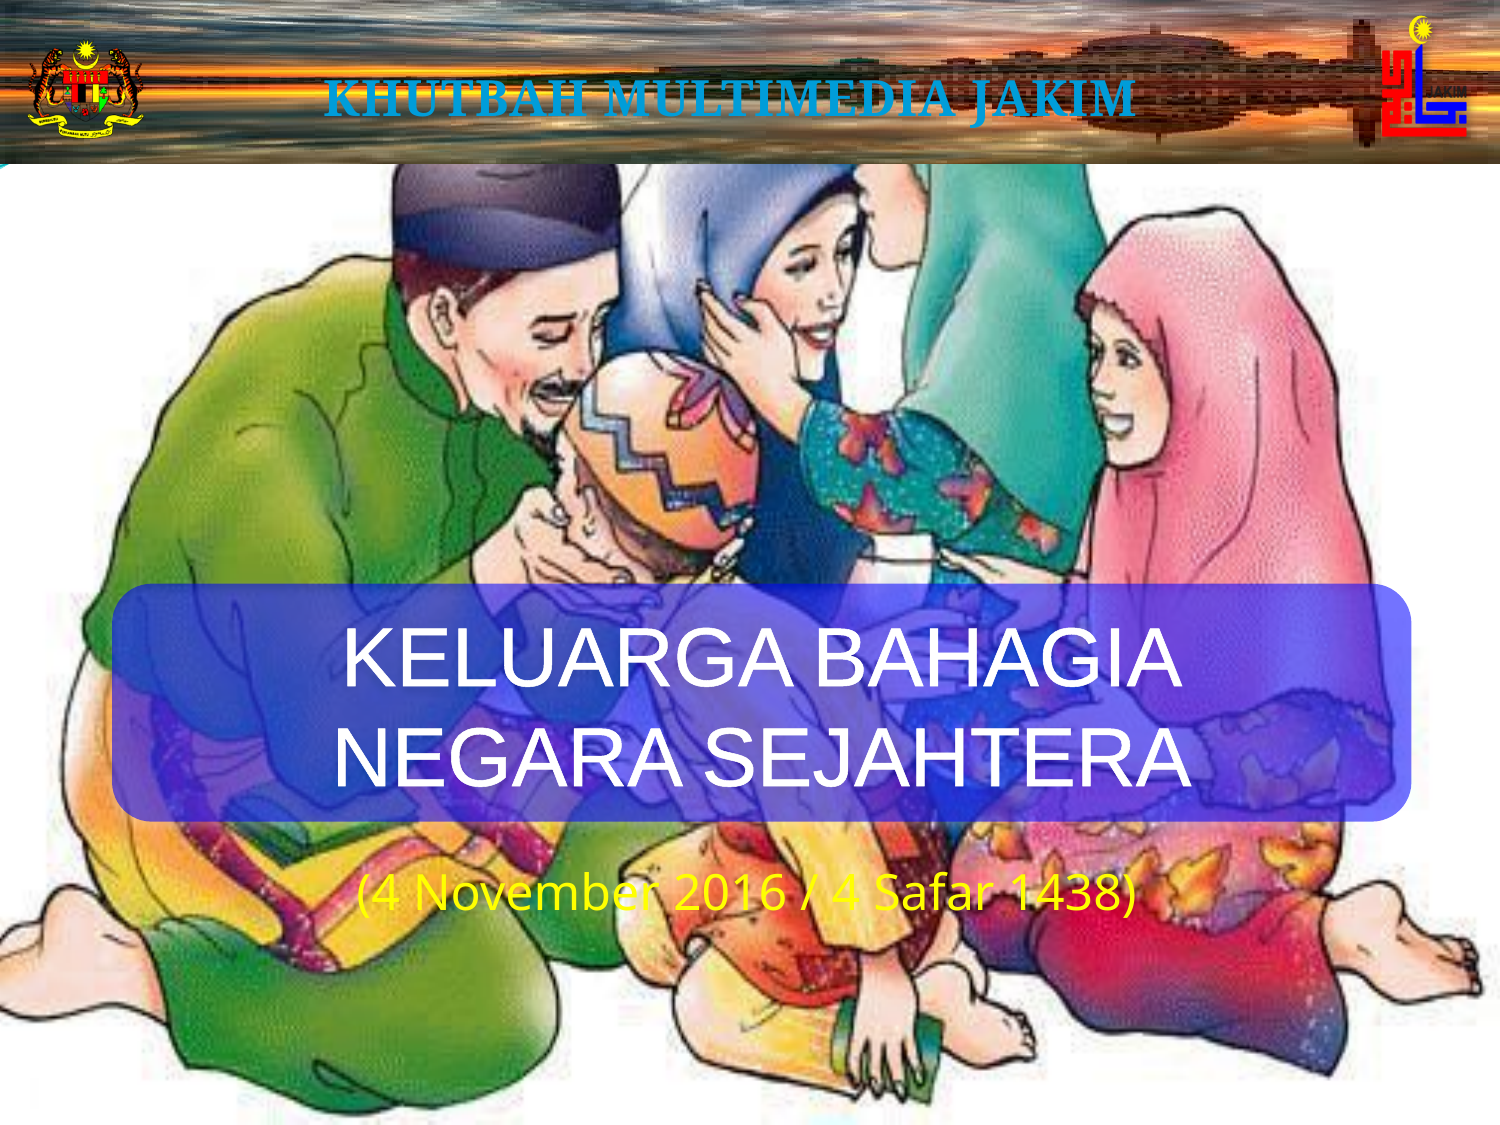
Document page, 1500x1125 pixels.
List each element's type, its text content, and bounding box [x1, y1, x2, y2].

text_box KELUARGA BAHAGIA NEGARA SEJAHTERA [108, 580, 1415, 825]
picture [0, 173, 1500, 1125]
text_box (4 November 2016 / 4 Safar 1438) [341, 852, 1152, 928]
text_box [0, 0, 1500, 165]
